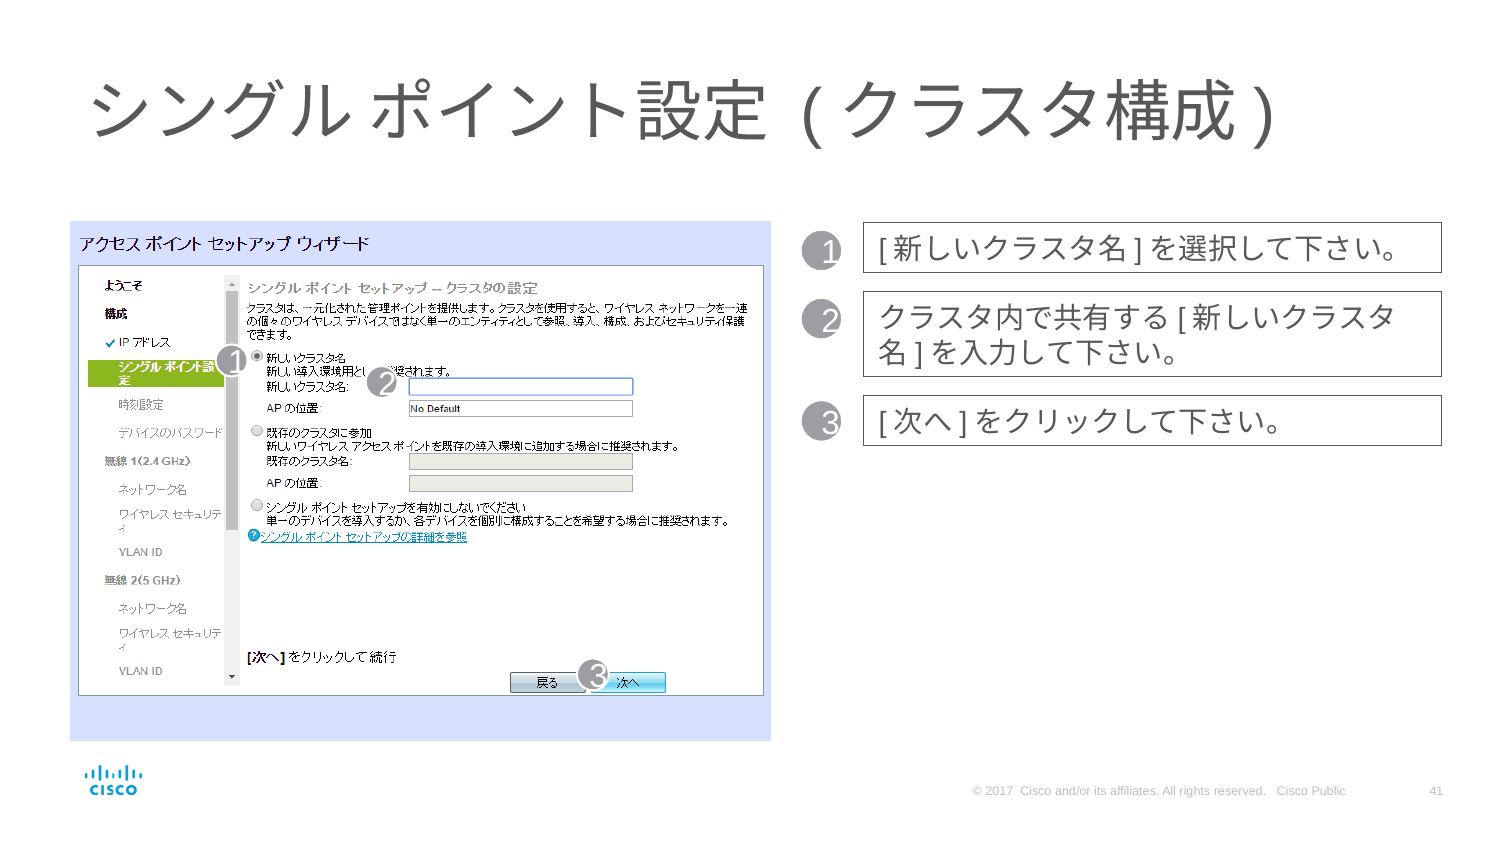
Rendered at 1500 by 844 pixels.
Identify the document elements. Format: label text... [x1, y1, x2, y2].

text_box 1 [798, 227, 845, 274]
text_box 2 [798, 295, 845, 342]
picture [78, 758, 148, 803]
text_box 3 [798, 398, 845, 444]
text_box クラスタ内で共有する[新しいクラスタ名]を入力して下さい。 [863, 291, 1442, 377]
picture [70, 220, 771, 742]
text_box [次へ]をクリックして下さい。 [863, 395, 1442, 446]
title シングル ポイント設定 (クラスタ構成) [71, 55, 1441, 176]
text_box [新しいクラスタ名]を選択して下さい。 [863, 222, 1442, 273]
